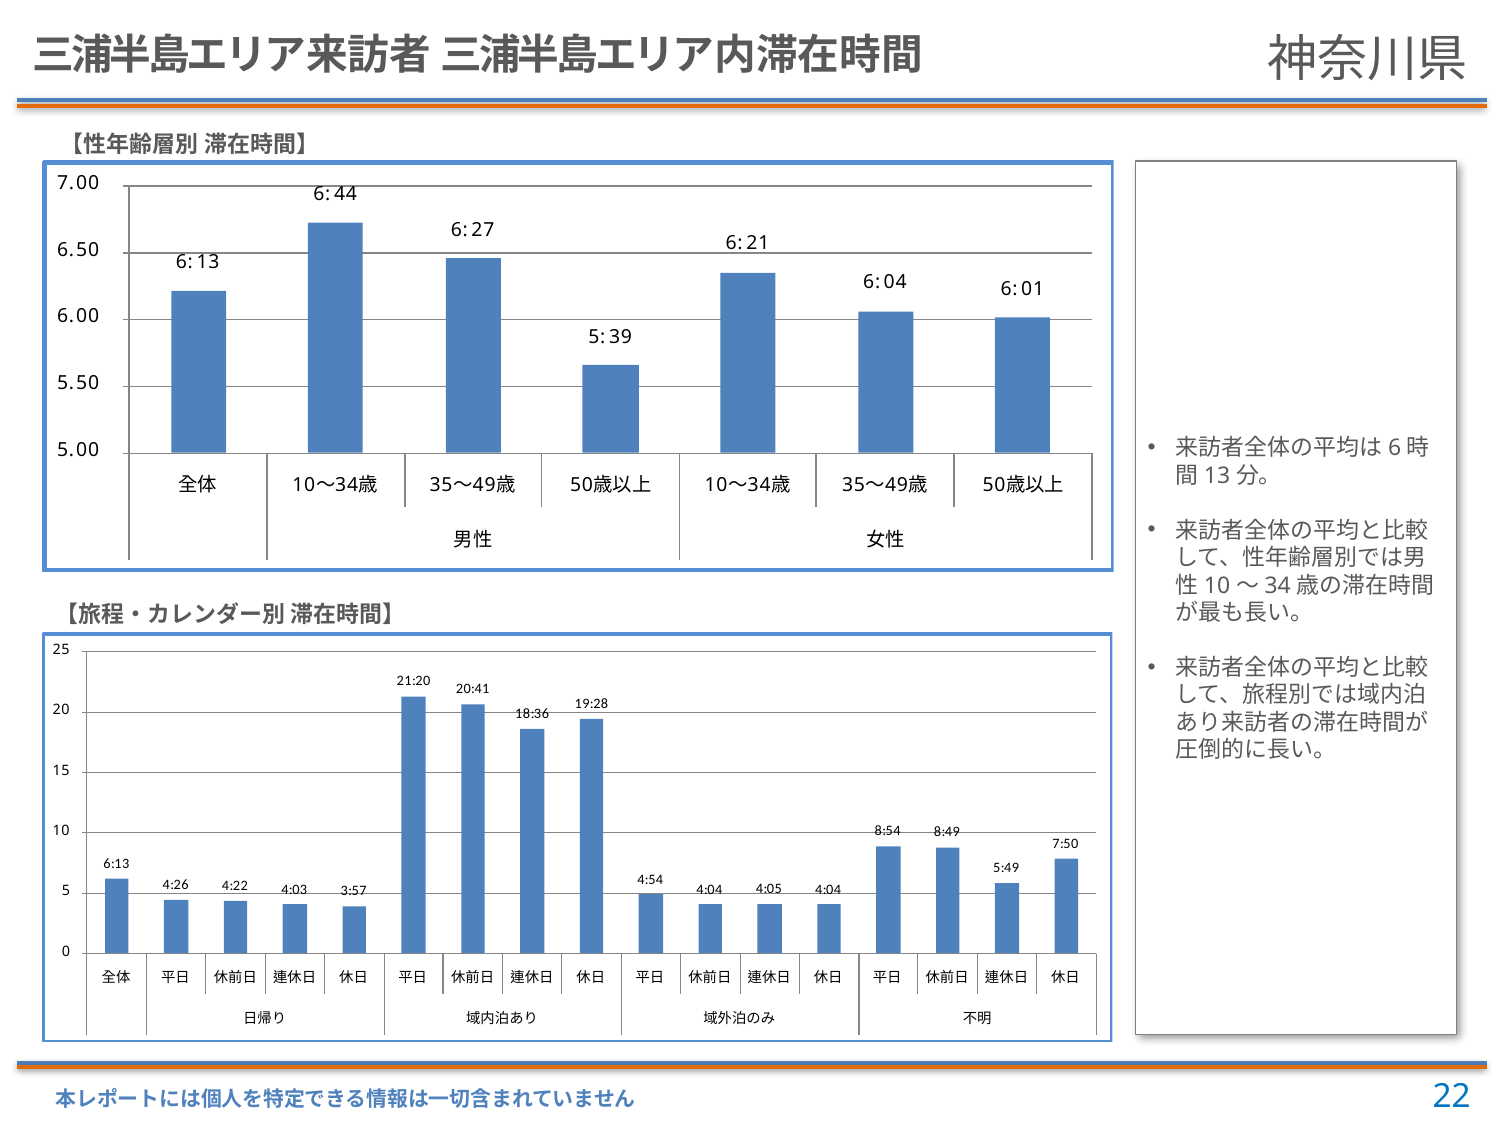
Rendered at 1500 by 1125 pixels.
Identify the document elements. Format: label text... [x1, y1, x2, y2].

text_box 来訪者全体の平均は6時間13分。 来訪者全体の平均と比較して、性年齢層別では男性10～34歳の滞在時間が最も長い。 来訪者全体の平均と比較して、旅程別では域内泊あり来訪者の滞在時間が圧倒的に長い。 [1135, 160, 1457, 1035]
picture [41, 631, 1113, 1043]
text_box 【旅程・カレンダー別 滞在時間】 [40, 586, 488, 631]
title 三浦半島エリア来訪者 三浦半島エリア内滞在時間 [17, 15, 1153, 90]
text_box 【性年齢層別 滞在時間】 [45, 116, 493, 158]
slide_number 21 [1135, 1075, 1486, 1119]
picture [41, 159, 1114, 572]
